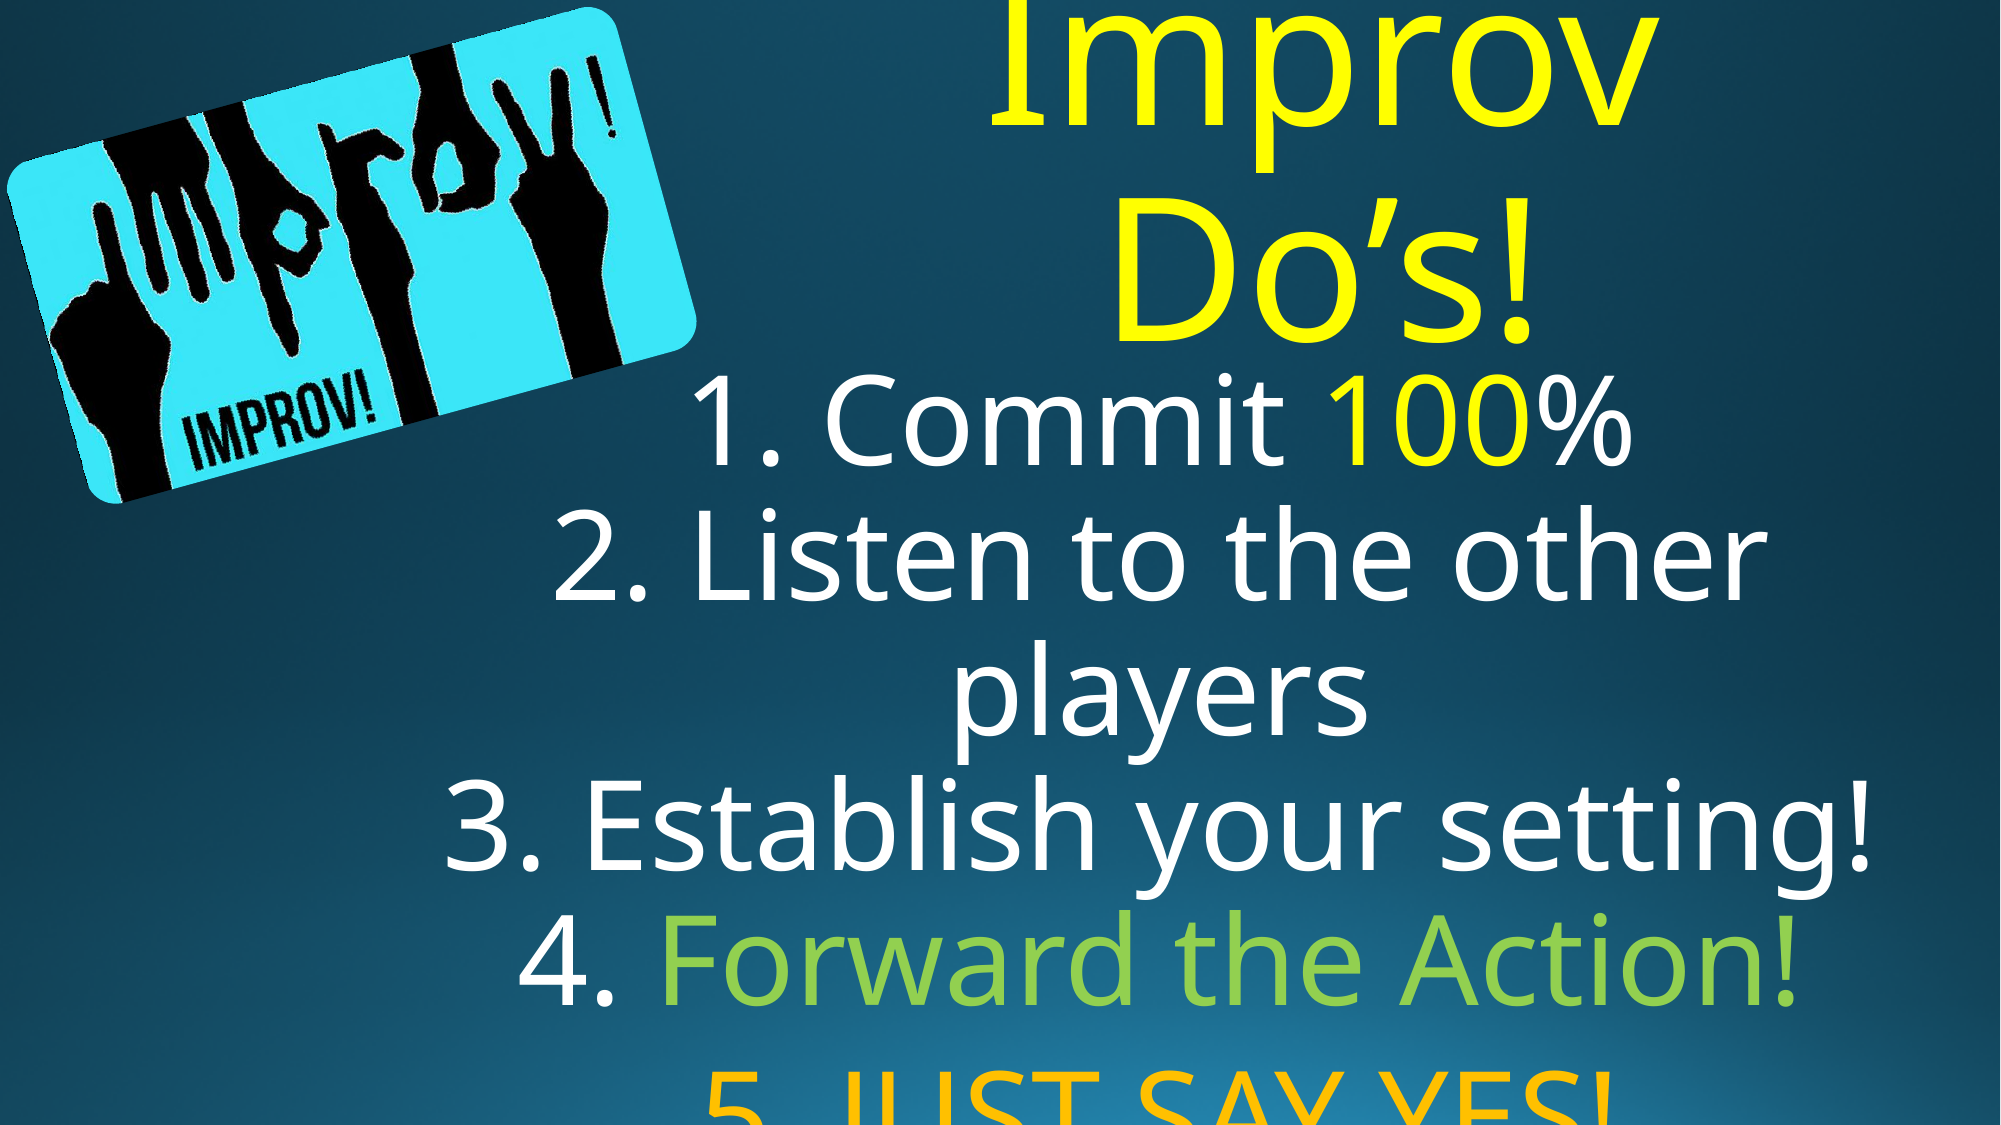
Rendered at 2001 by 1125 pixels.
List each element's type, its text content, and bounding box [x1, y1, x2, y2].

list 1. Commit 100% 2. Listen to the other players 3. Establish your setting! 4. Forward the Action! 5. JUST SAY YES! [321, 287, 2000, 1125]
picture [0, 0, 2001, 1125]
title Improv Do’s! [782, 59, 1863, 278]
